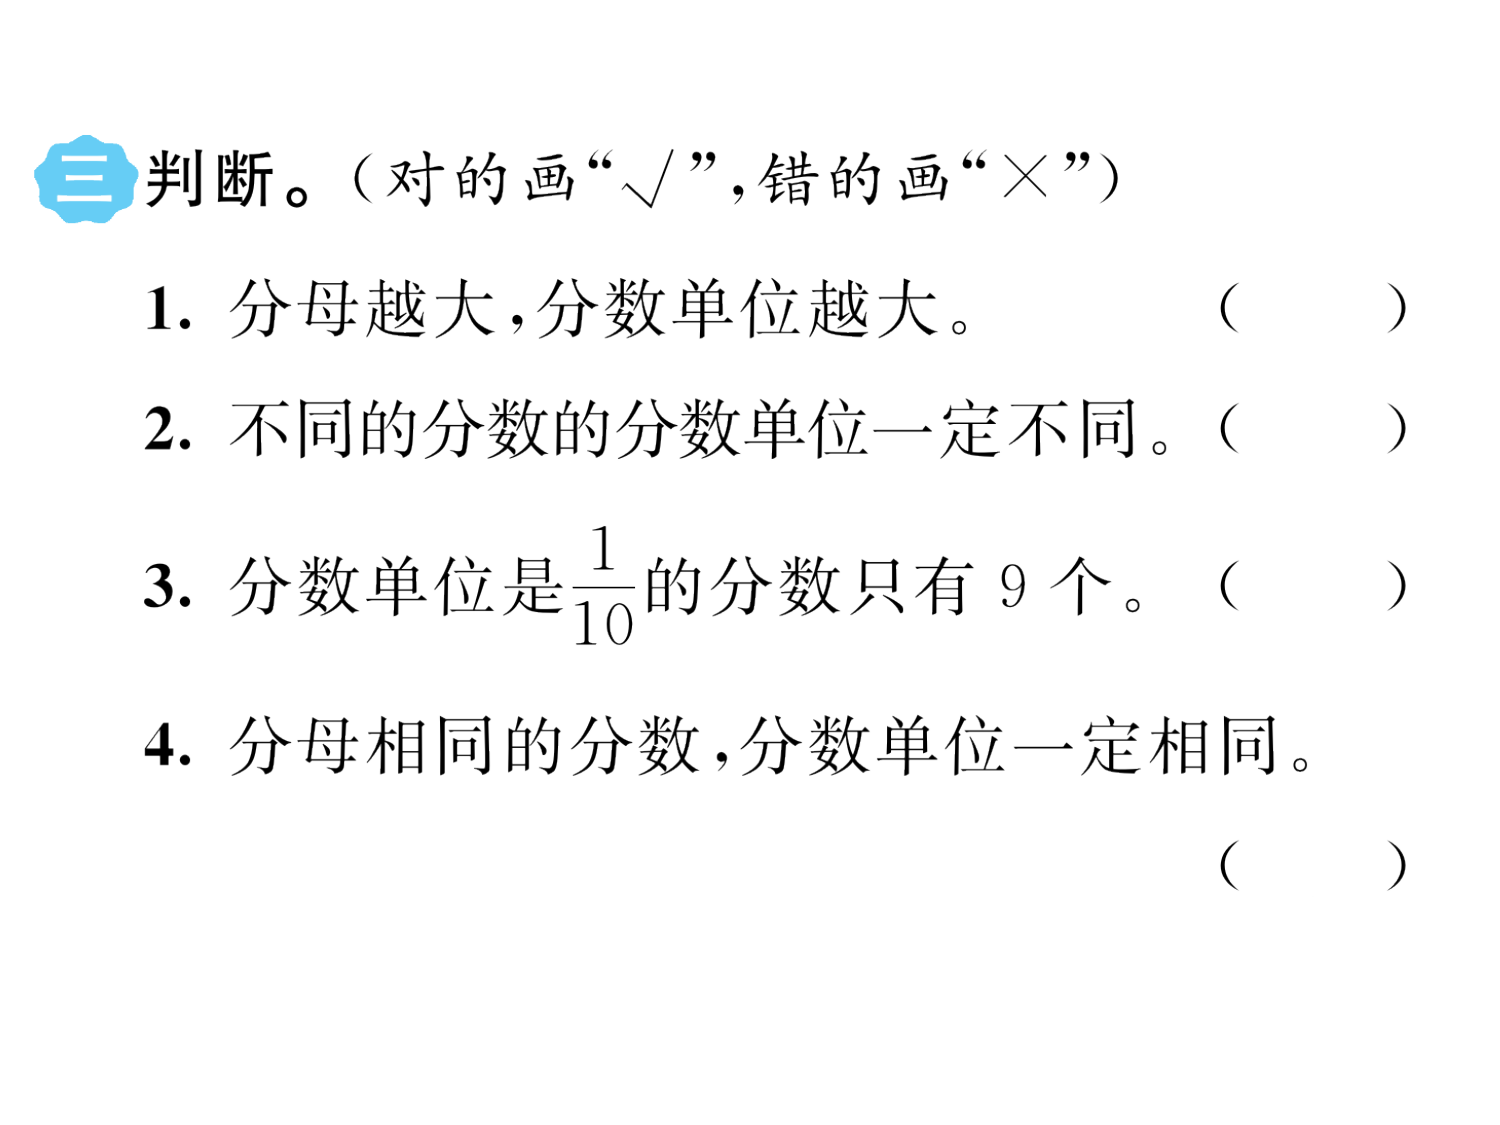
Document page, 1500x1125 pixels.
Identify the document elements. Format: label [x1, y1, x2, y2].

picture [29, 101, 1447, 925]
